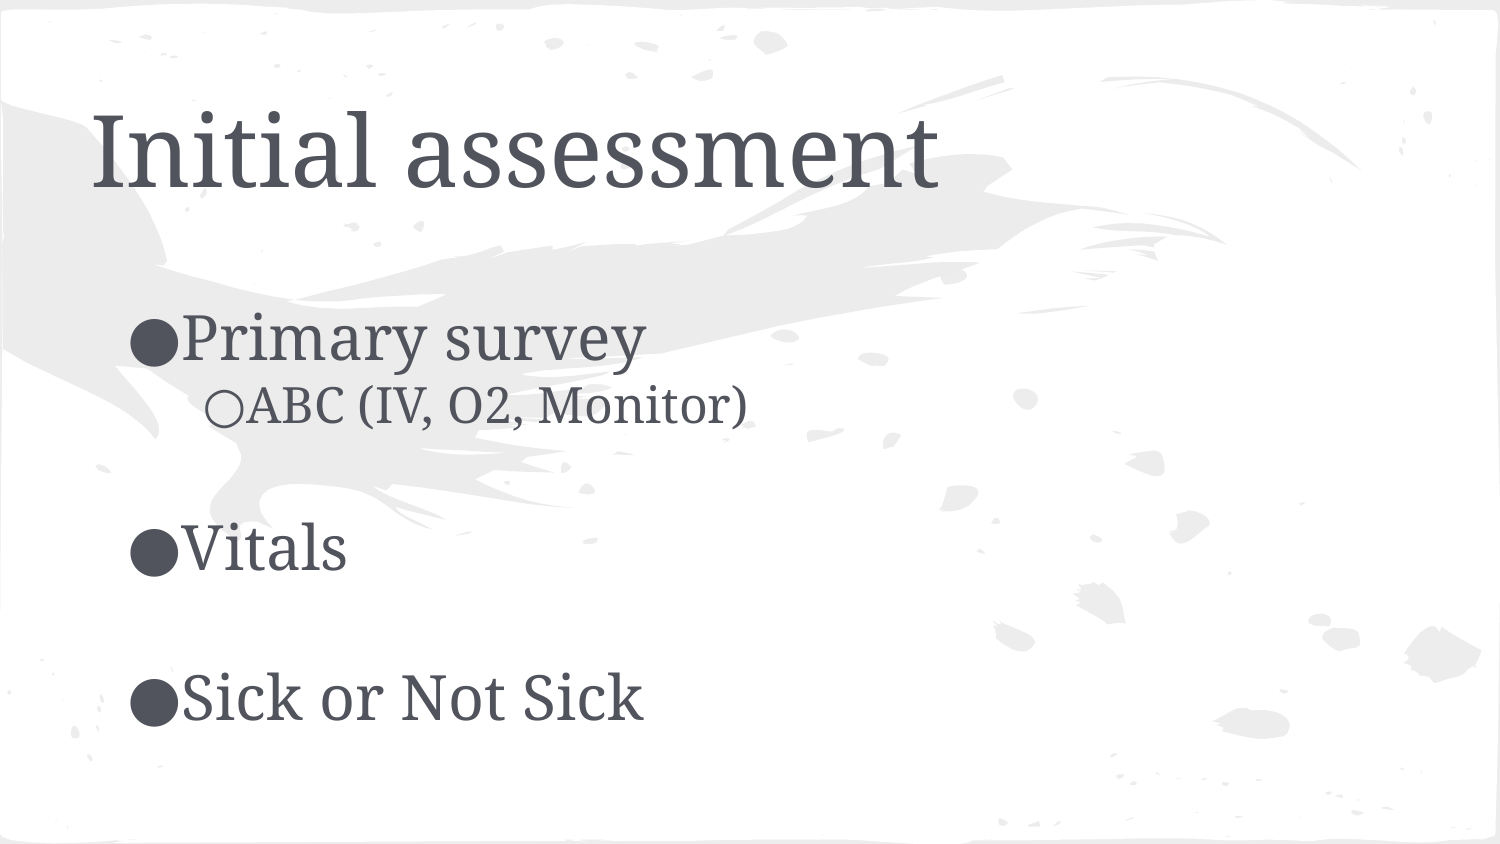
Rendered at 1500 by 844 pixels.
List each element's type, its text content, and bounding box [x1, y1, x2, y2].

title Initial assessment [75, 51, 1425, 208]
list Primary survey ABC (IV, O2, Monitor) Vitals Sick or Not Sick [75, 208, 1425, 804]
